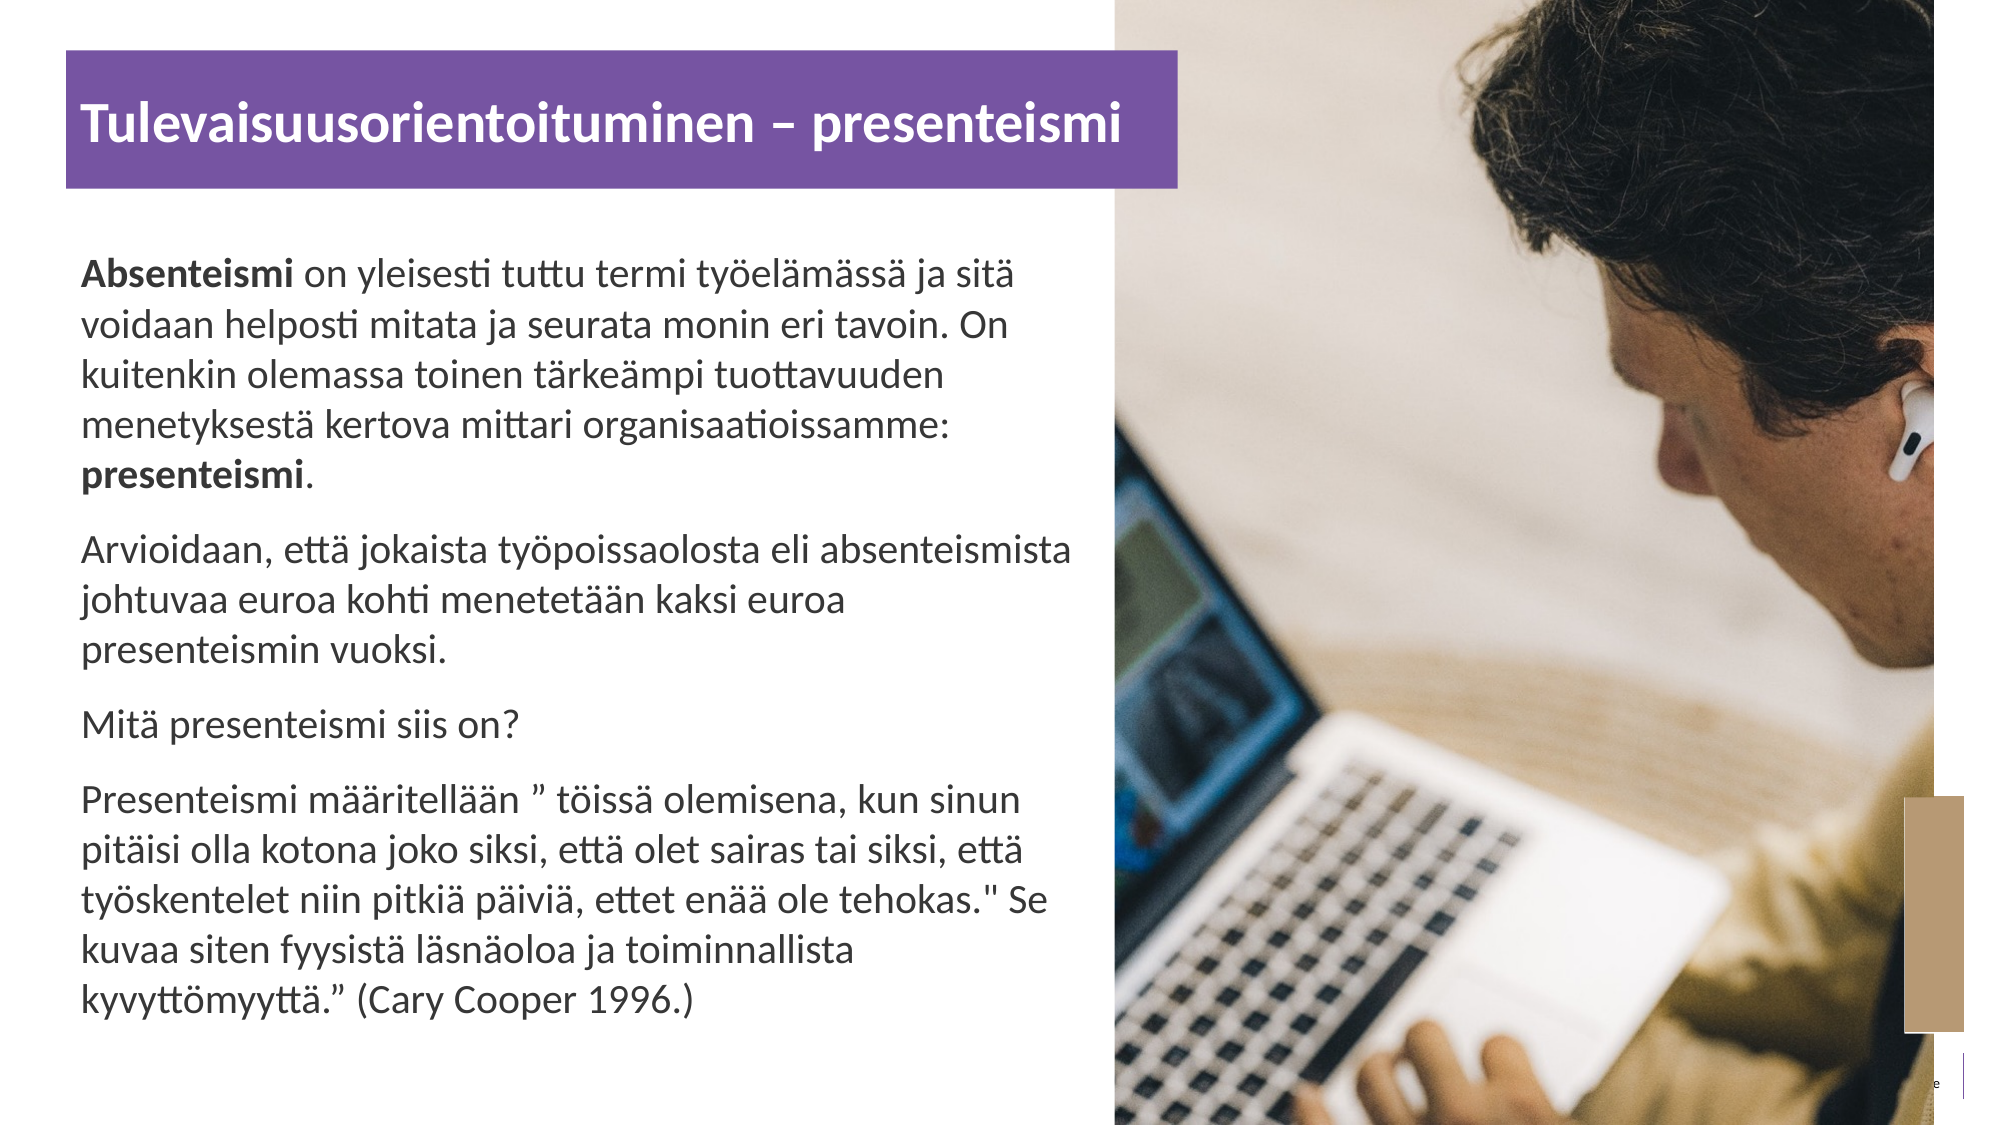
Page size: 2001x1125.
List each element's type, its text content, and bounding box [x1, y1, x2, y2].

list Absenteismi on yleisesti tuttu termi työelämässä ja sitä voidaan helposti mitata ja seurata monin eri tavoin. On kuitenkin olemassa toinen tärkeämpi tuottavuuden menetyksestä kertova mittari organisaatioissamme: presenteismi. Arvioidaan, että jokaista työpoissaolosta eli absenteismista johtuvaa euroa kohti menetetään kaksi euroa presenteismin vuoksi. Mitä presenteismi siis on? Presenteismi määritellään ” töissä olemisena, kun sinun pitäisi olla kotona joko siksi, että olet sairas tai siksi, että työskentelet niin pitkiä päiviä, ettet enää ole tehokas." Se kuvaa siten fyysistä läsnäoloa ja toiminnallista kyvyttömyyttä.” (Cary Cooper 1996.) [66, 238, 1092, 1056]
picture [1114, 0, 1934, 1125]
list Tulevaisuusorientoituminen – presenteismi [66, 50, 1114, 189]
